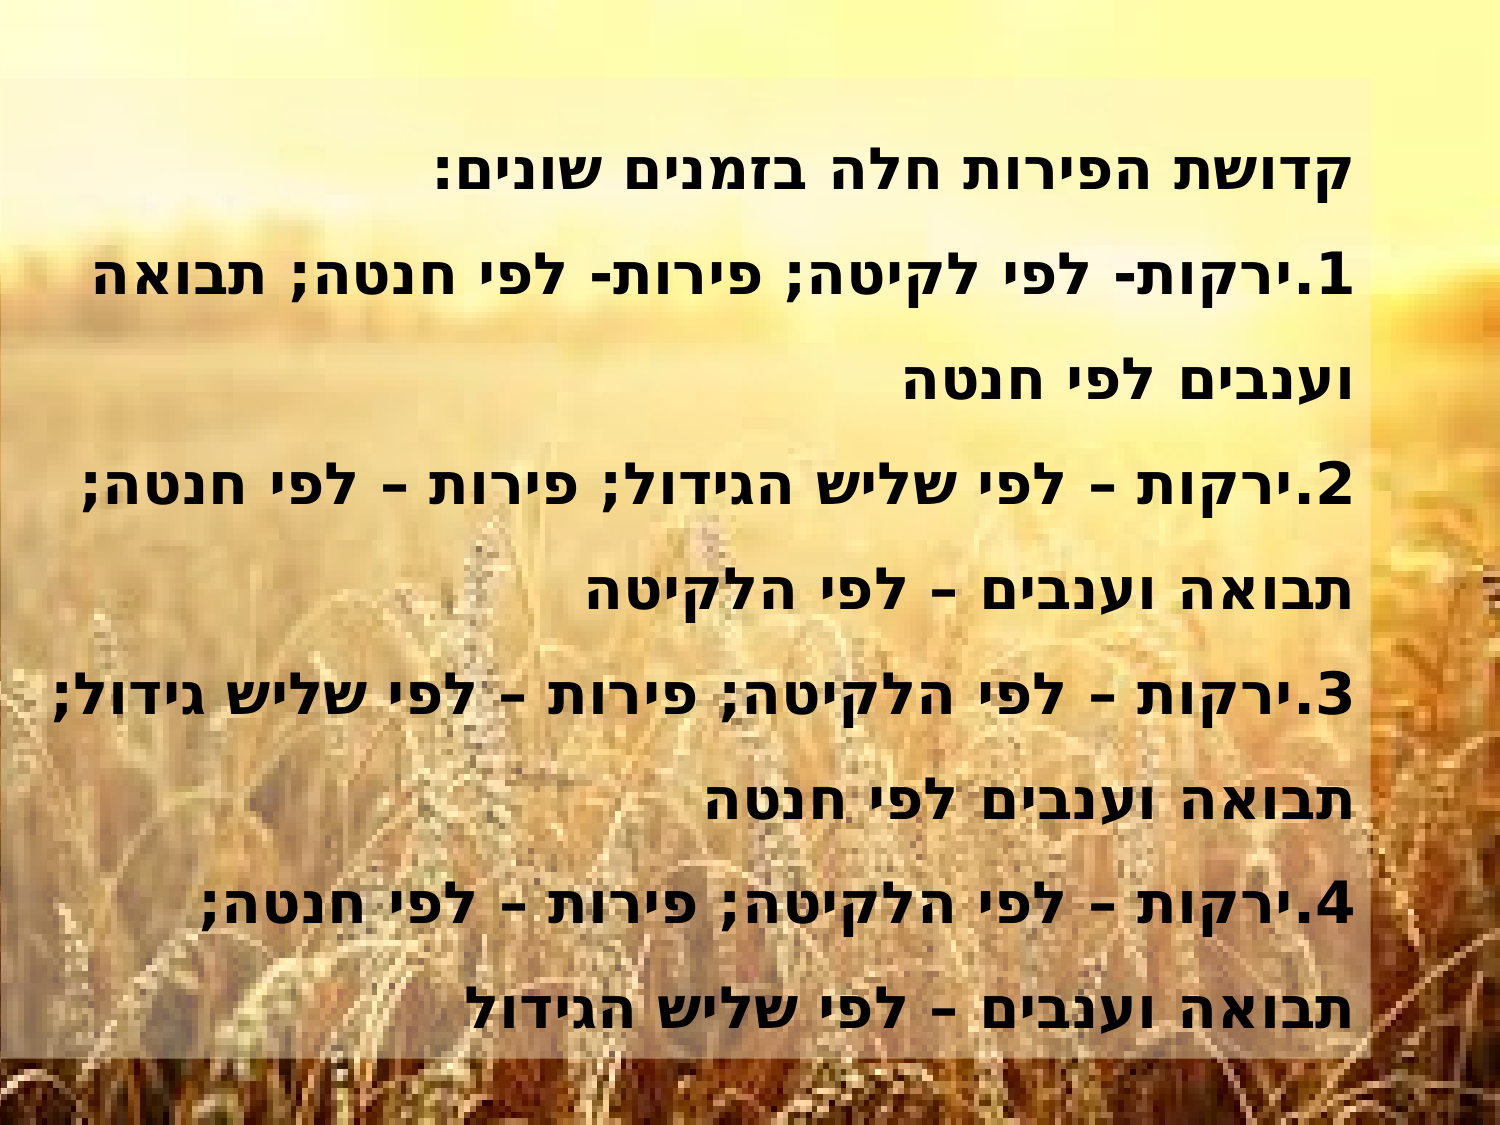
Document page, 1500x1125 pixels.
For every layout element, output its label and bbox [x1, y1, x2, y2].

list [0, 0, 1500, 1125]
